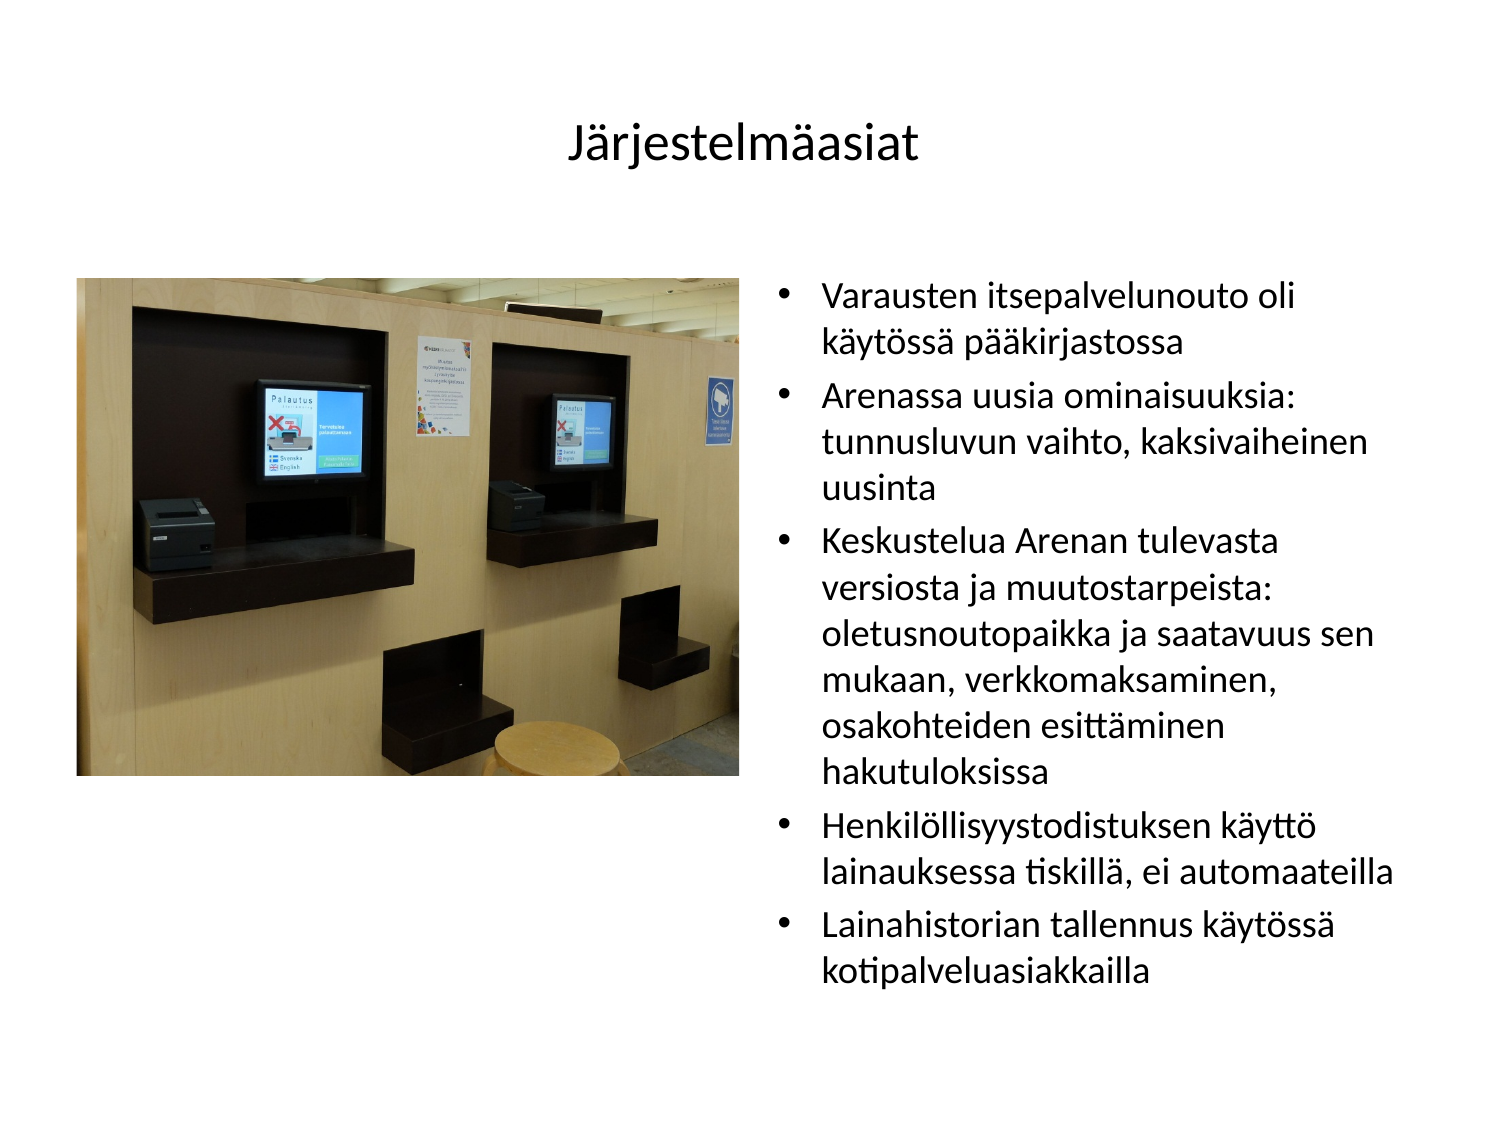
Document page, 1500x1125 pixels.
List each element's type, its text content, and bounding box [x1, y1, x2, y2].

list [76, 278, 740, 777]
list Varausten itsepalvelunouto oli käytössä pääkirjastossa Arenassa uusia ominaisuuksia: tunnusluvun vaihto, kaksivaiheinen uusinta Keskustelua Arenan tulevasta versiosta ja muutostarpeista: oletusnoutopaikka ja saatavuus sen mukaan, verkkomaksaminen, osakohteiden esittäminen hakutuloksissa Henkilöllisyystodistuksen käyttö lainauksessa tiskillä, ei automaateilla Lainahistorian tallennus käytössä kotipalveluasiakkailla [762, 262, 1425, 1005]
title Järjestelmäasiat [75, 45, 1425, 233]
